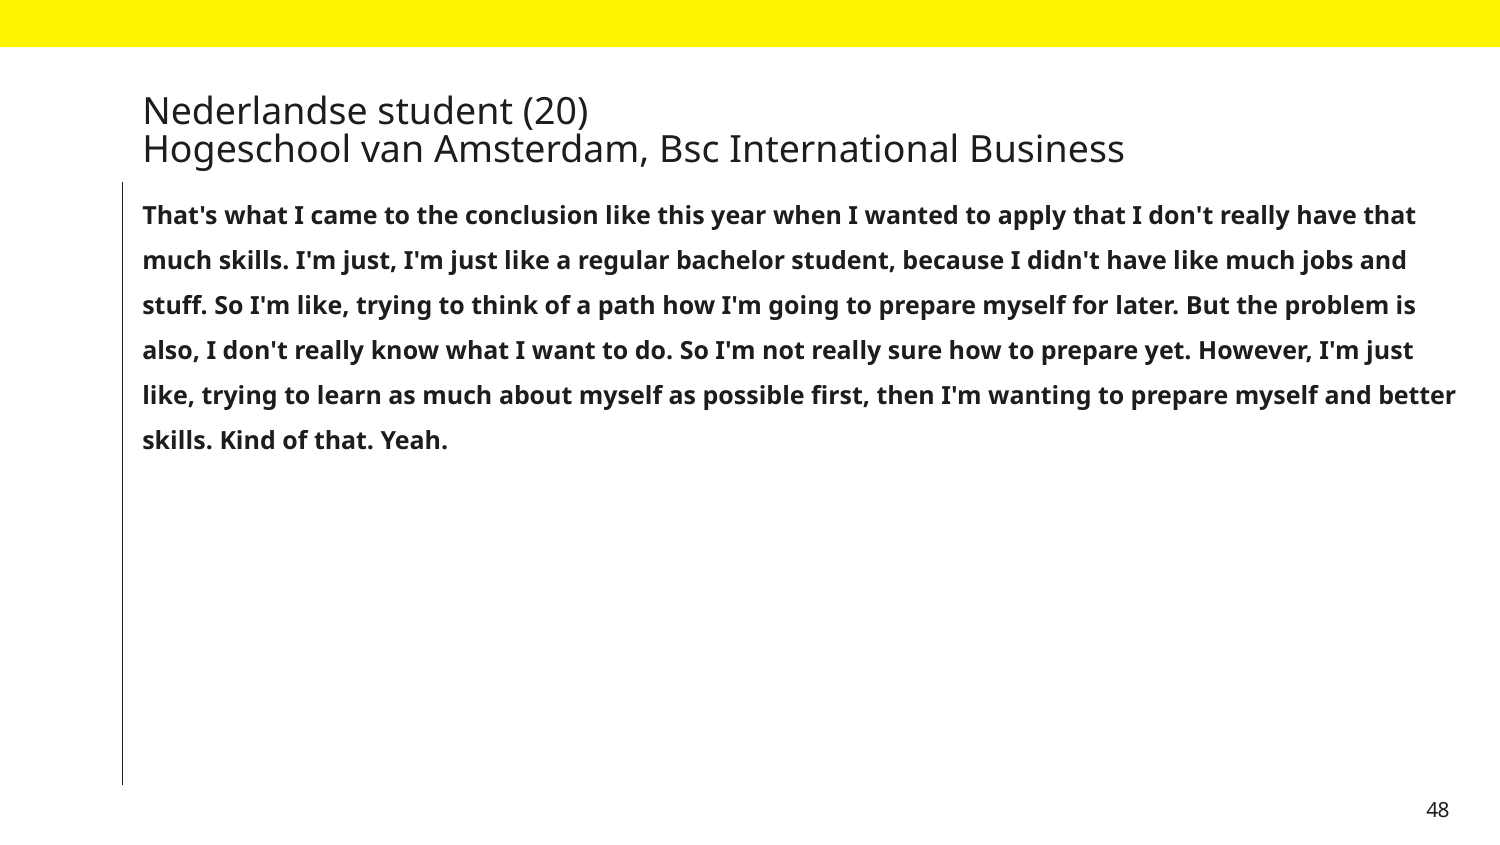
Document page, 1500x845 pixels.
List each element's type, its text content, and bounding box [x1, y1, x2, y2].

subtitle That's what I came to the conclusion like this year when I wanted to apply that I don't really have that much skills. I'm just, I'm just like a regular bachelor student, because I didn't have like much jobs and stuff. So I'm like, trying to think of a path how I'm going to prepare myself for later. But the problem is also, I don't really know what I want to do. So I'm not really sure how to prepare yet. However, I'm just like, trying to learn as much about myself as possible first, then I'm wanting to prepare myself and better skills. Kind of that. Yeah. [142, 184, 1475, 534]
slide_number 48 [1387, 797, 1450, 823]
title Nederlandse student (20) Hogeschool van Amsterdam, Bsc International Business [142, 94, 1188, 184]
